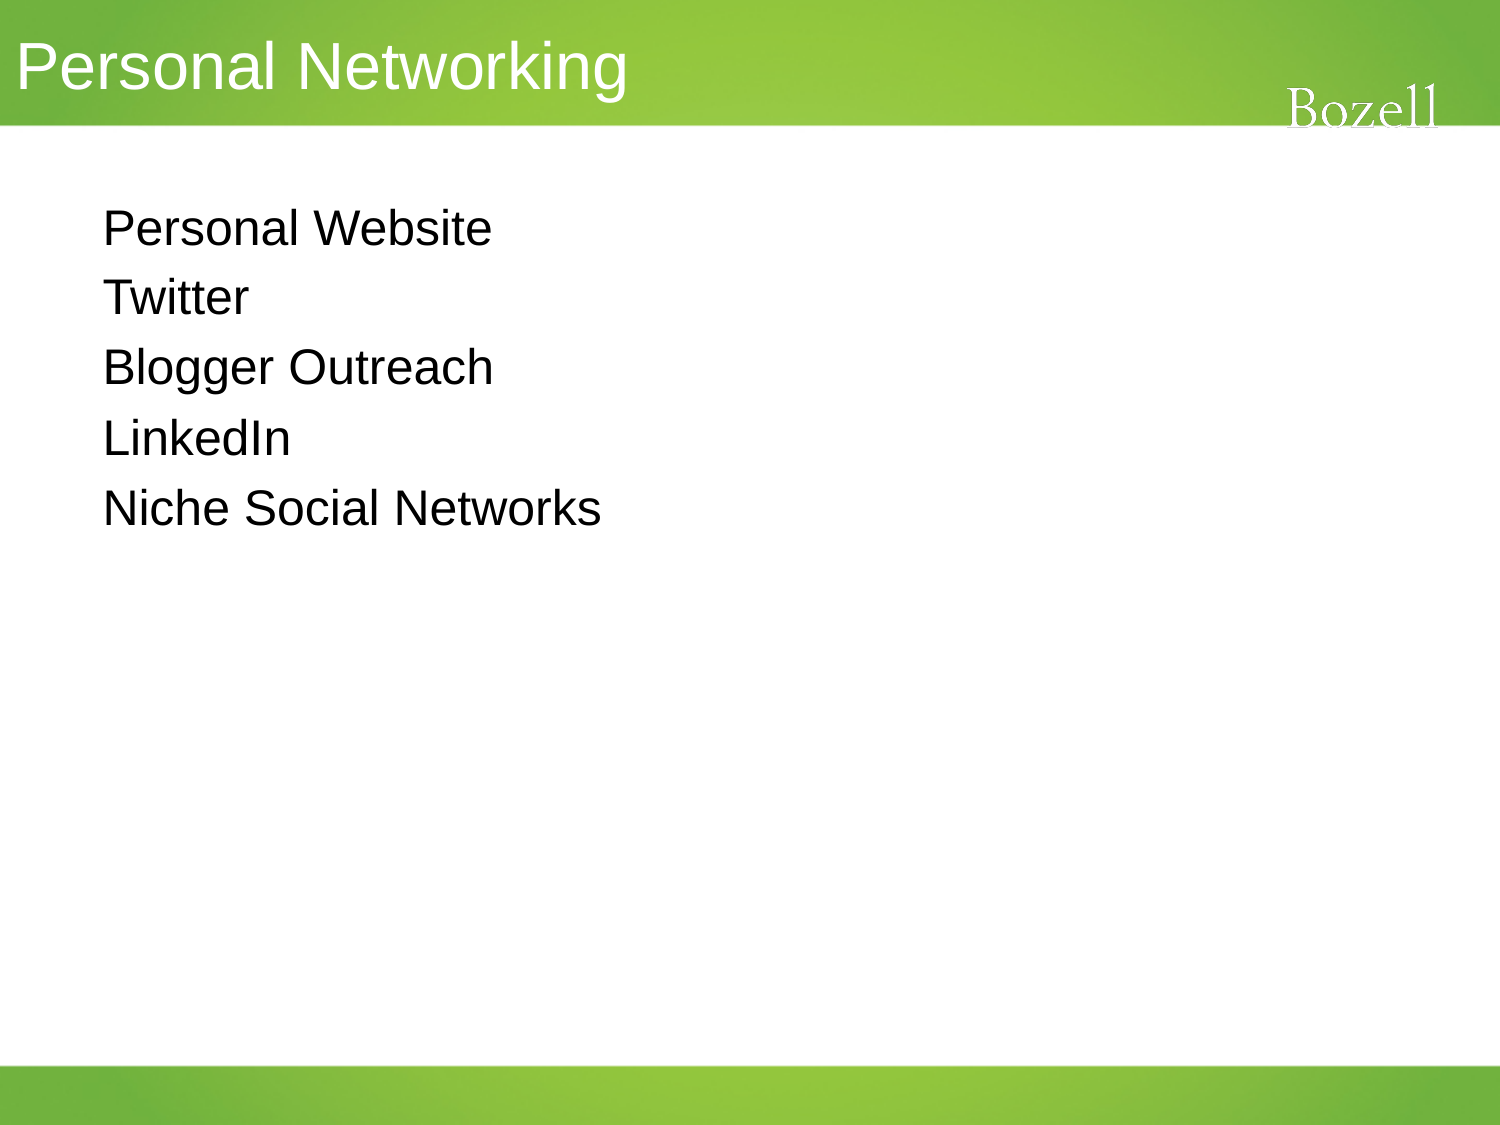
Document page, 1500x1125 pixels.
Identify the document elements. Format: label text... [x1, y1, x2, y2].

title Personal Networking [0, 0, 1351, 126]
list Personal Website Twitter Blogger Outreach LinkedIn Niche Social Networks [87, 187, 1438, 988]
picture [0, 0, 1500, 1125]
